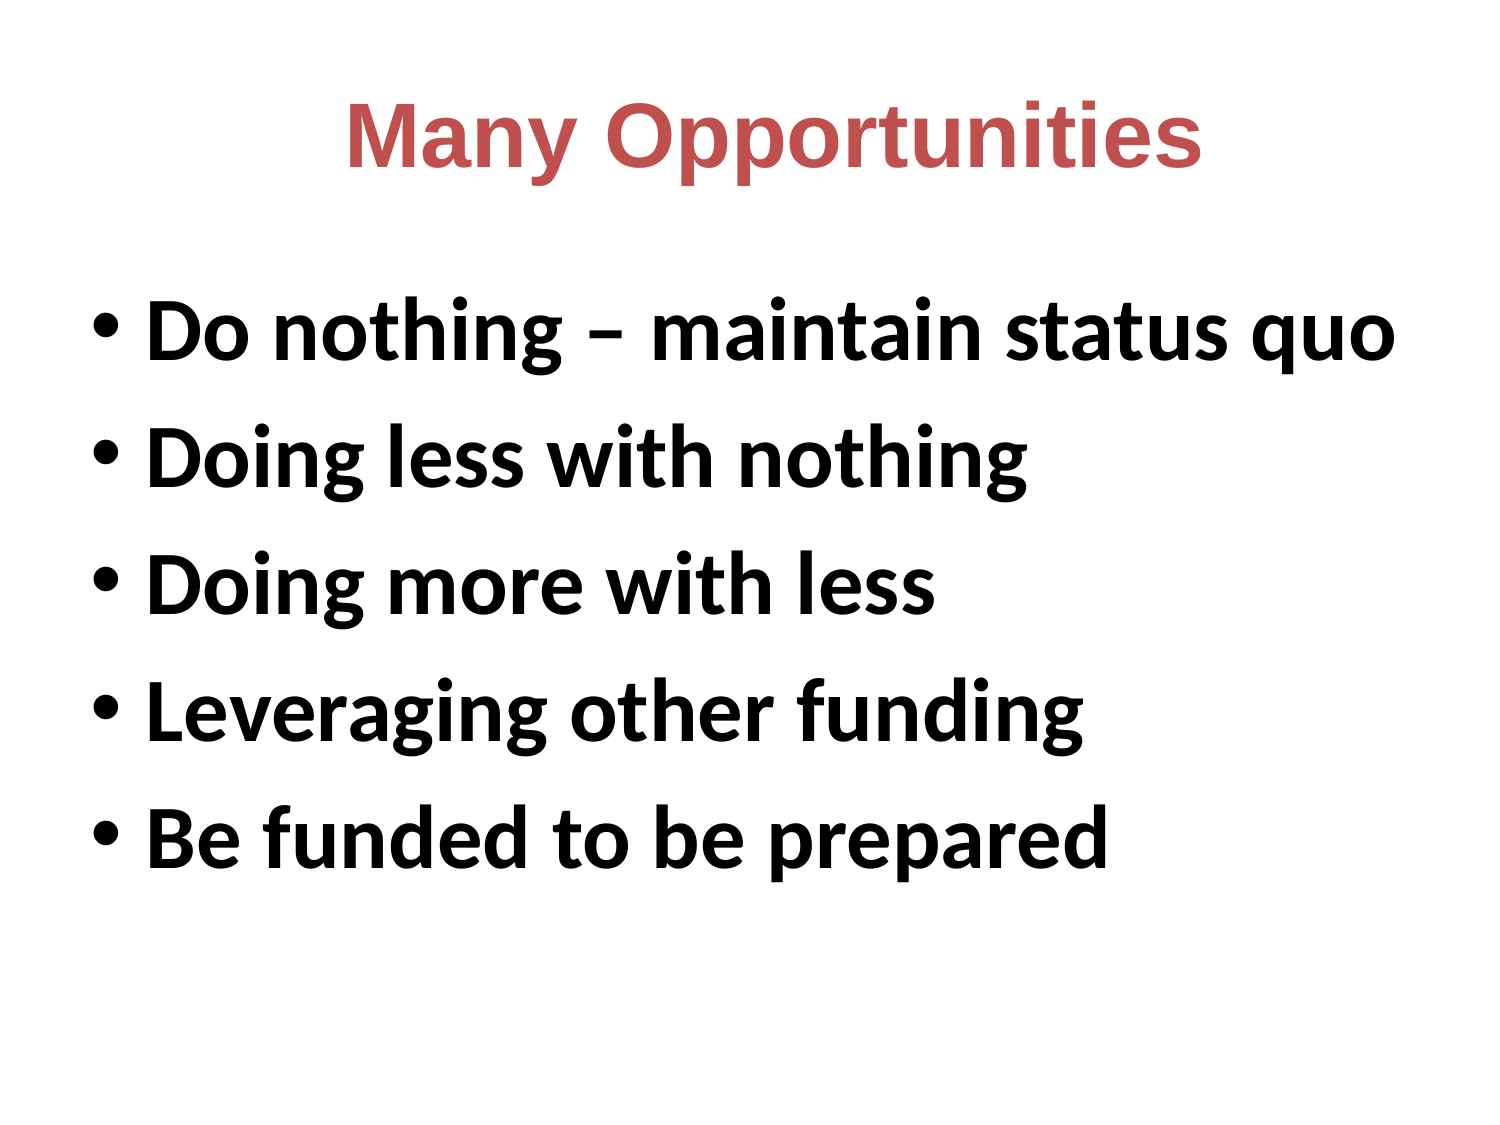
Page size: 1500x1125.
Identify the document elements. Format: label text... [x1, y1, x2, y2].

title Many Opportunities [99, 37, 1450, 225]
list Do nothing – maintain status quo Doing less with nothing Doing more with less Leveraging other funding Be funded to be prepared [75, 262, 1425, 1005]
